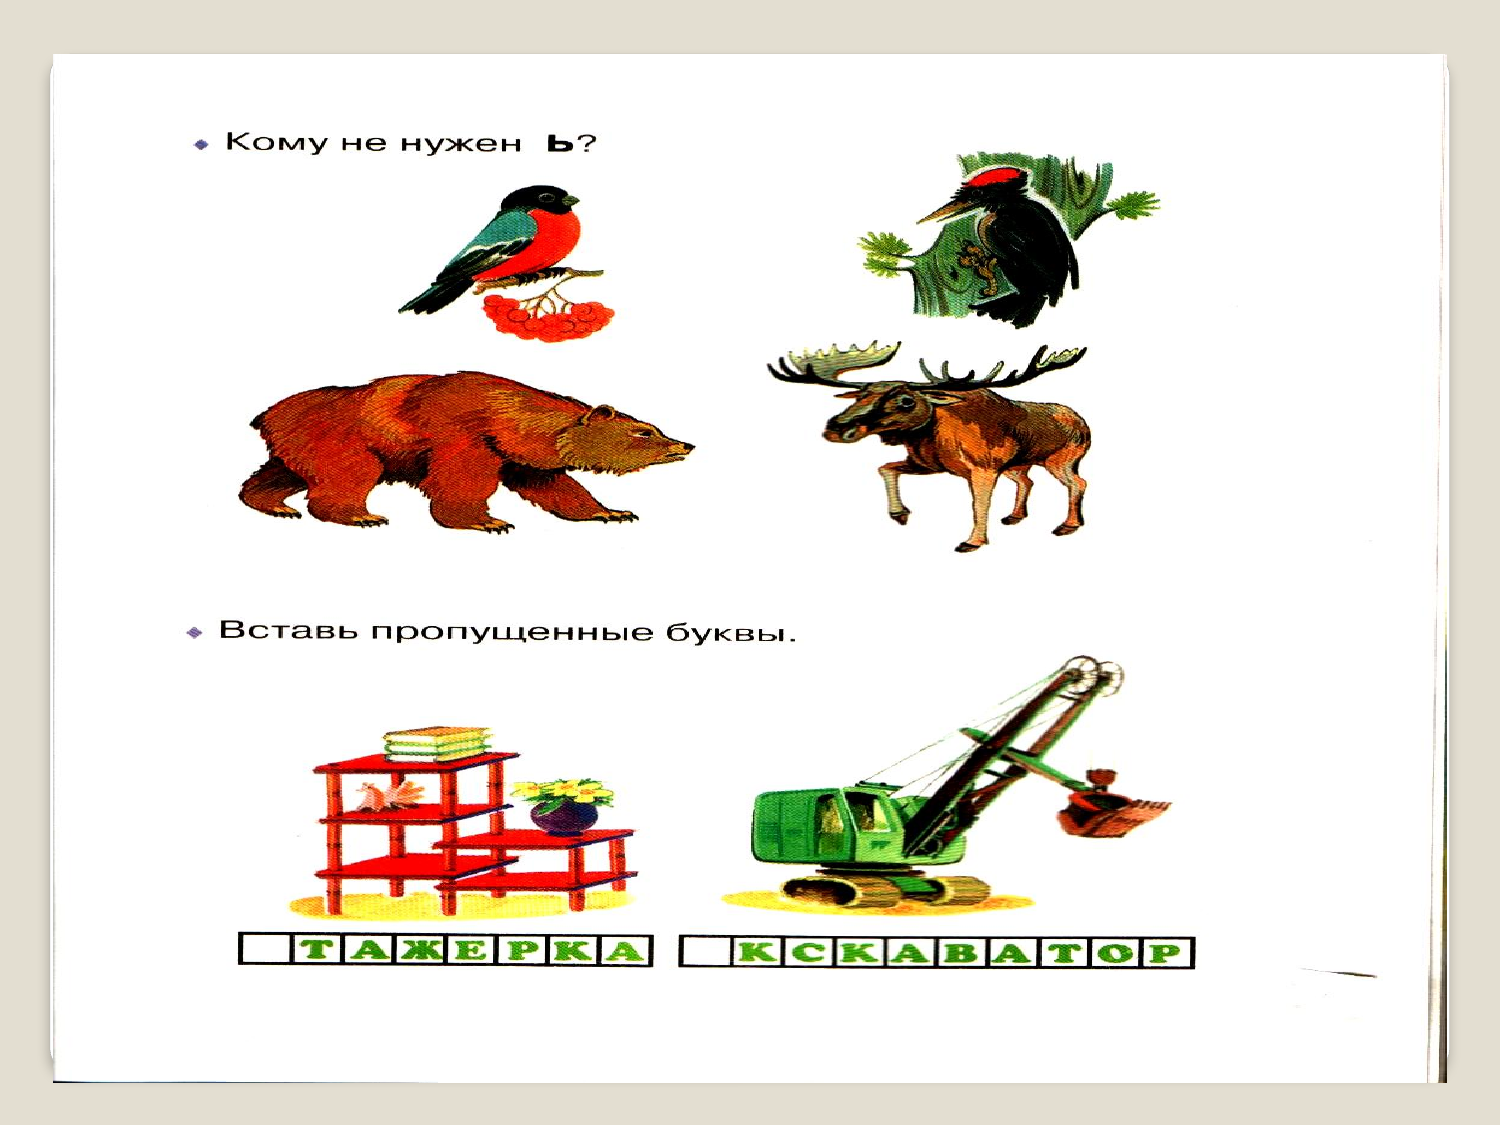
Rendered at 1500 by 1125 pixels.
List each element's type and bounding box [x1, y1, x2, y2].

picture [52, 54, 1448, 1083]
